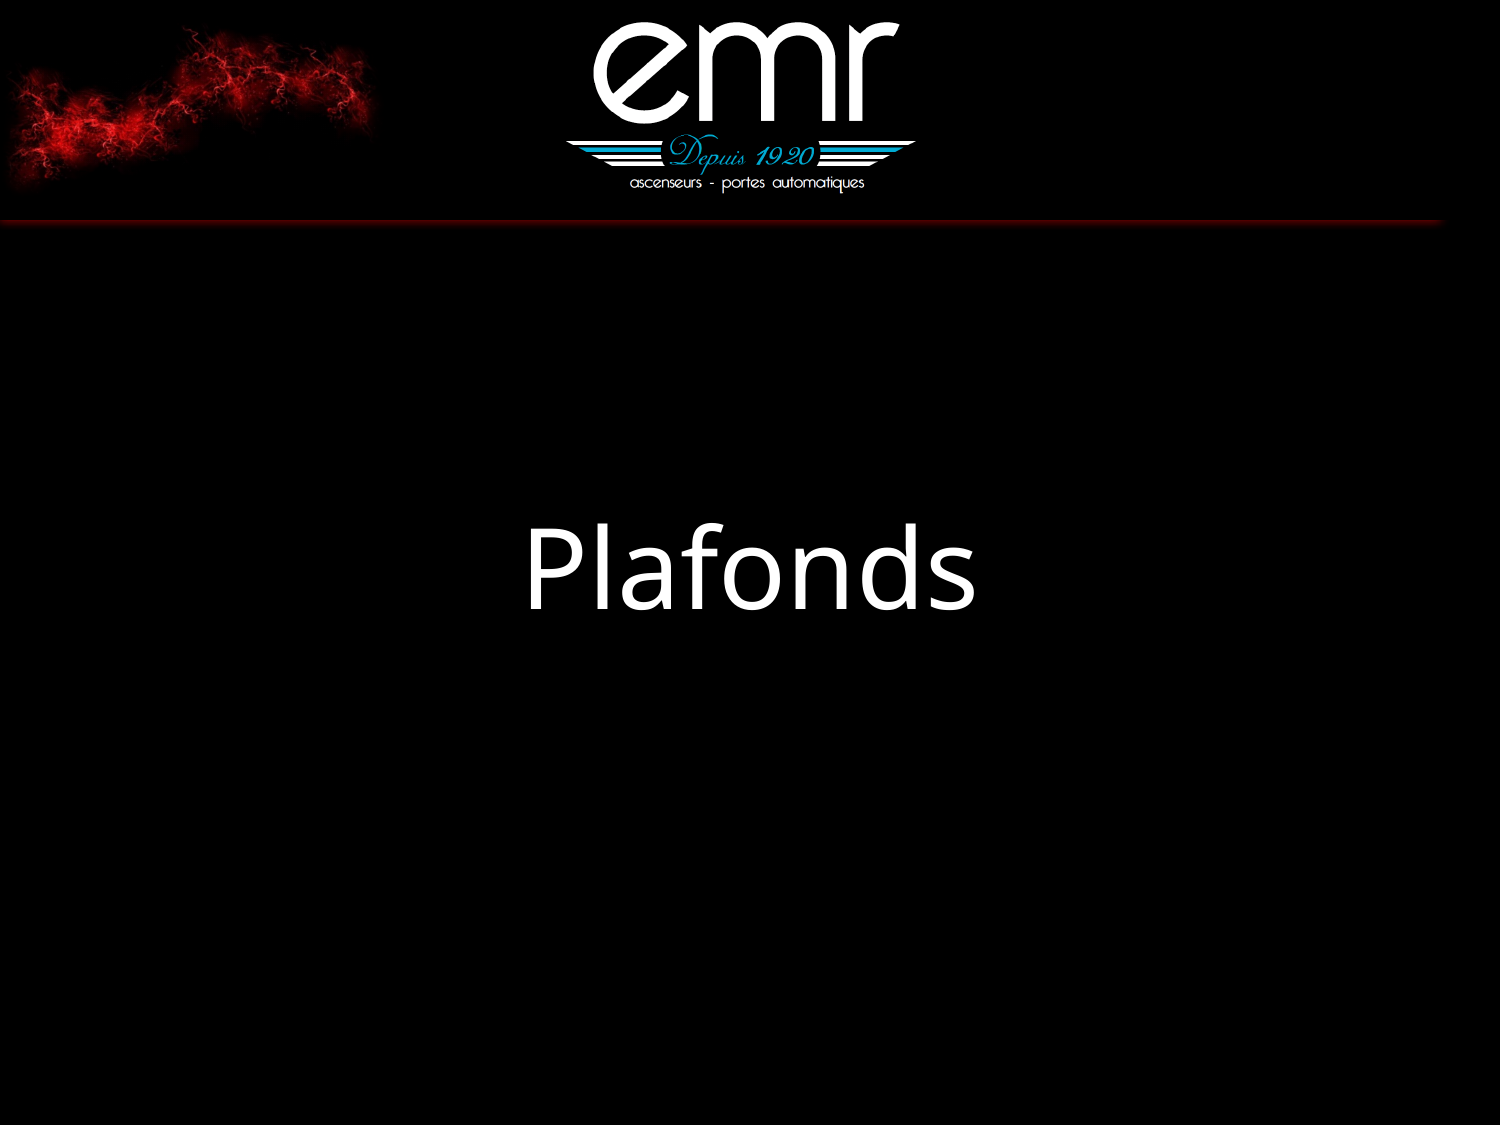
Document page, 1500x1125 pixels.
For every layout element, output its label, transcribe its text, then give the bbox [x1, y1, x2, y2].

text_box [0, 0, 1500, 222]
picture [478, 7, 1011, 205]
picture [0, 0, 388, 200]
text_box Plafonds [0, 222, 1500, 1125]
text_box [47, 278, 632, 669]
